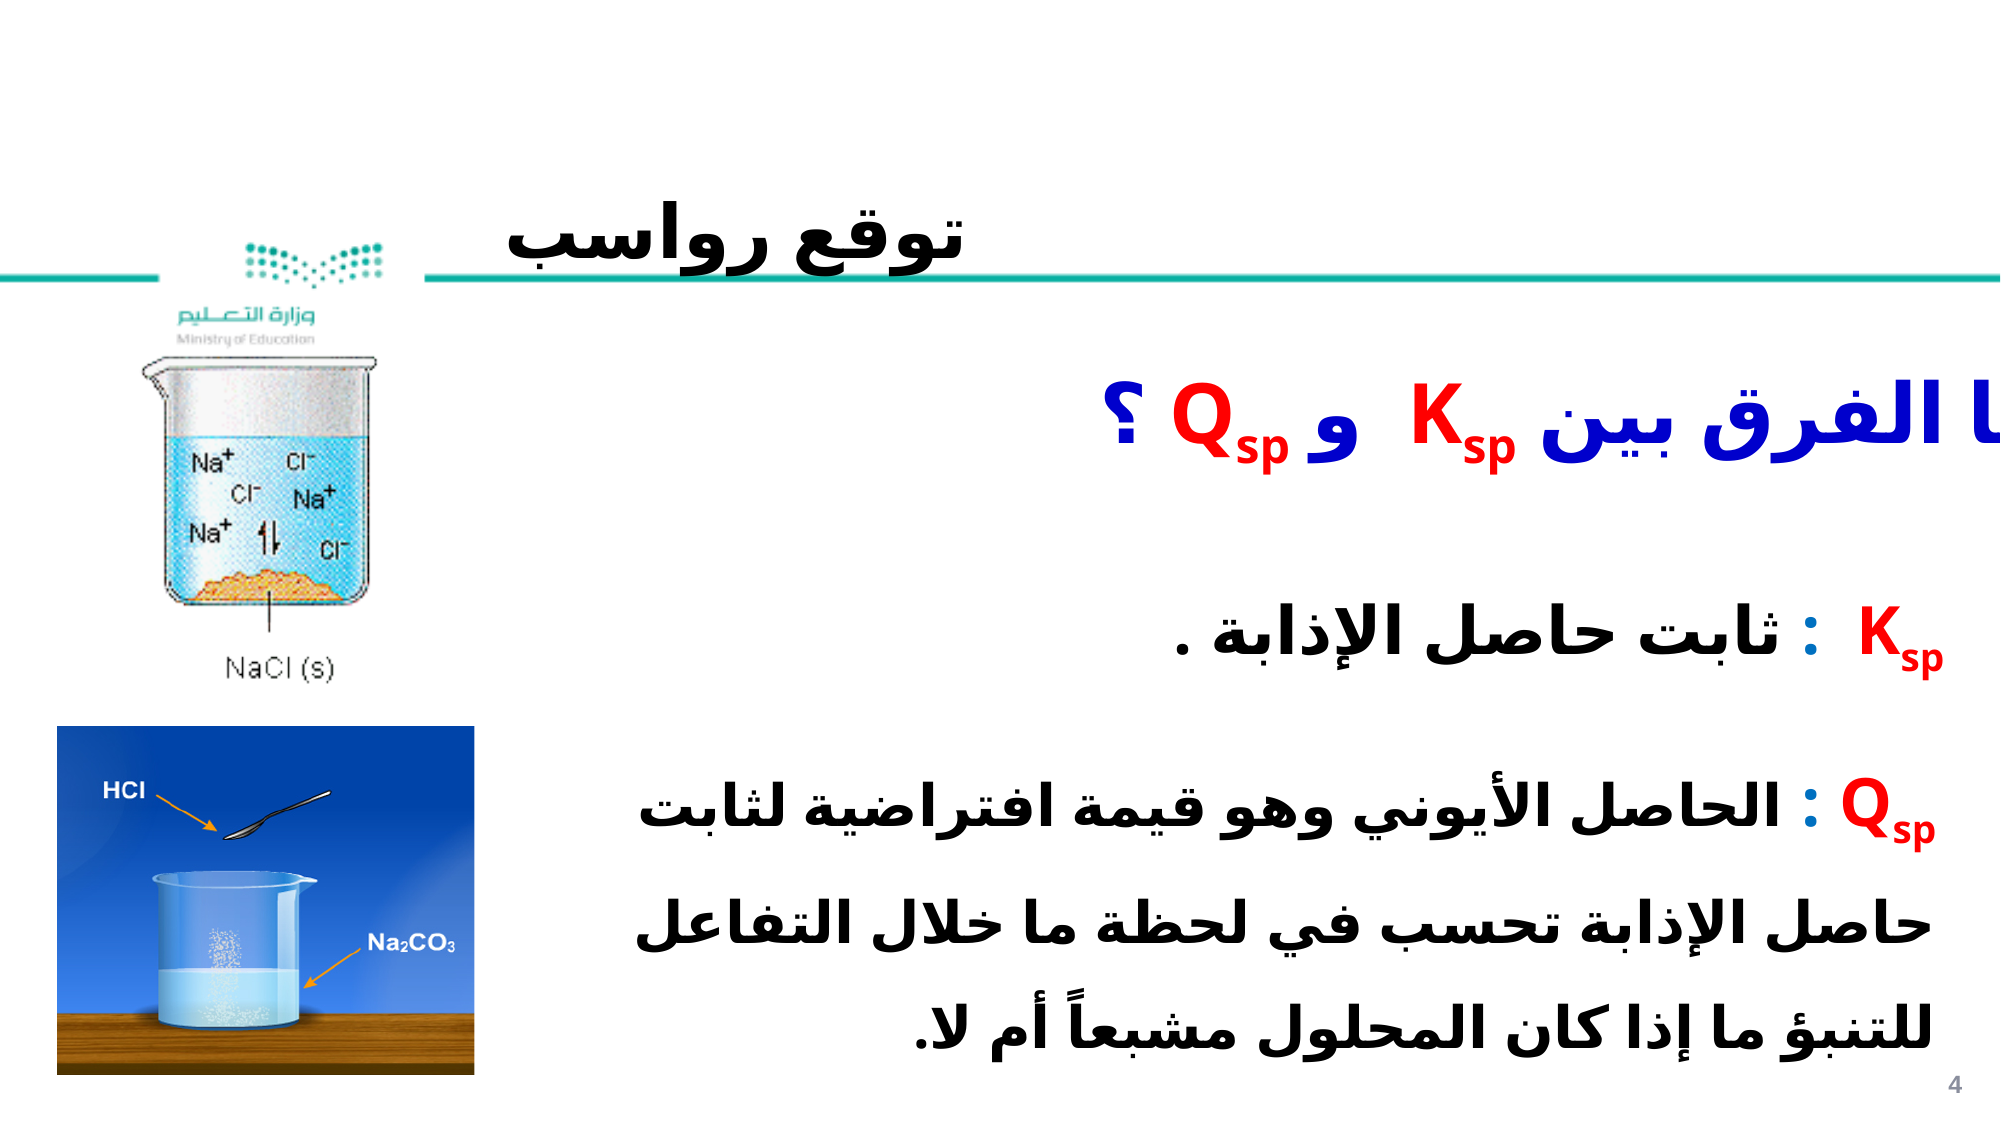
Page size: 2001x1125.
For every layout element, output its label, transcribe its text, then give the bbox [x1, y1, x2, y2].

text_box Ksp : ثابت حاصل الإذابة . [656, 535, 1959, 687]
text_box ما الفرق بين Ksp و Qsp ؟ [1084, 352, 2000, 481]
text_box 4 [1921, 1061, 1970, 1107]
text_box Qsp : الحاصل الأيوني وهو قيمة افتراضية لثابت حاصل الإذابة تحسب في لحظة ما خلال التفاعل للتنبؤ ما إذا كان المحلول مشبعاً أم لا. [594, 706, 1951, 1068]
text_box توقع رواسب [446, 175, 983, 281]
picture [0, 0, 2001, 1125]
